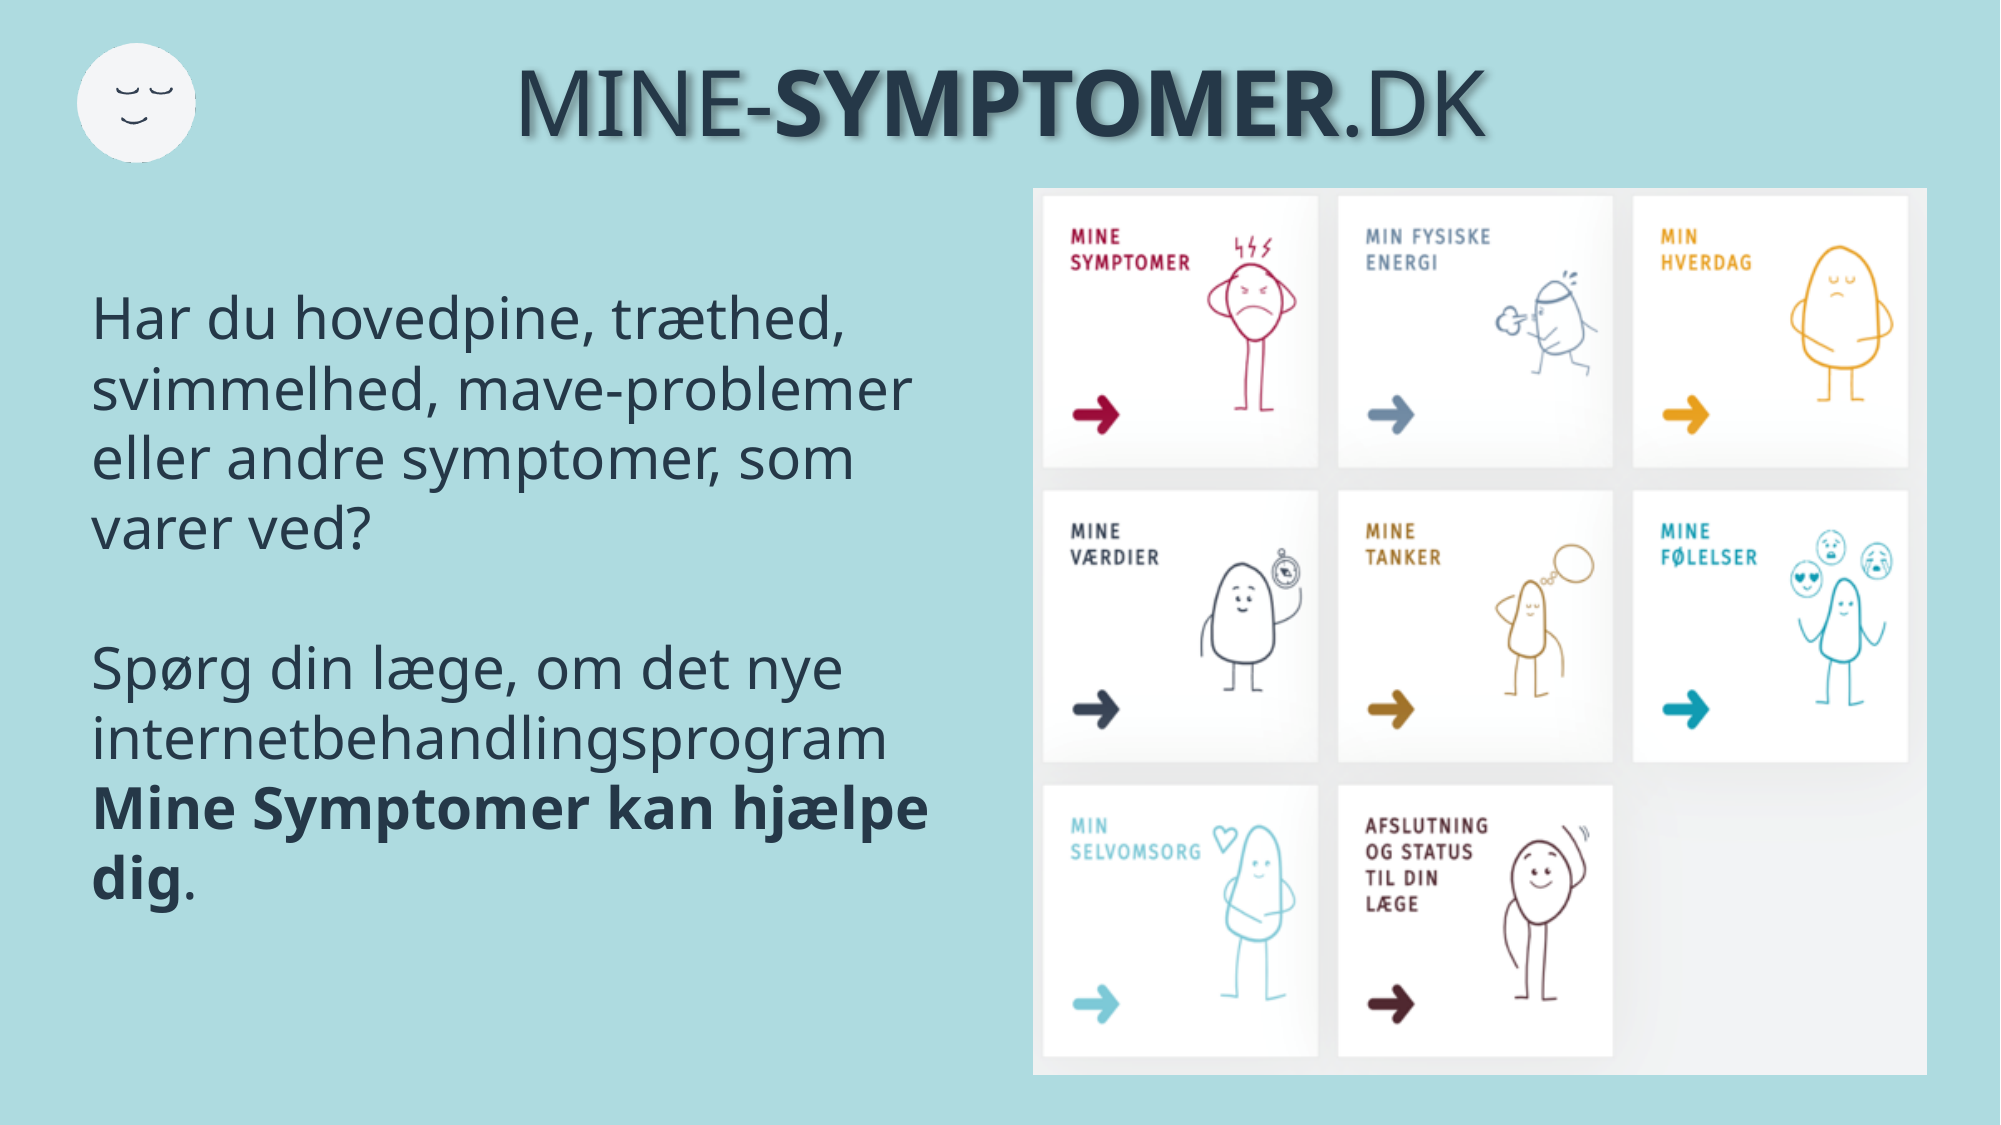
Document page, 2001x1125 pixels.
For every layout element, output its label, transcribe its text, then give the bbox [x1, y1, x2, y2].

picture [76, 43, 196, 163]
title MINE-SYMPTOMER.DK [174, 0, 1825, 163]
text_box Har du hovedpine, træthed, svimmelhed, mave-problemer eller andre symptomer, som varer ved? Spørg din læge, om det nye internetbehandlingsprogram Mine Symptomer kan hjælpe dig. [76, 274, 967, 989]
picture [1033, 188, 1927, 1075]
